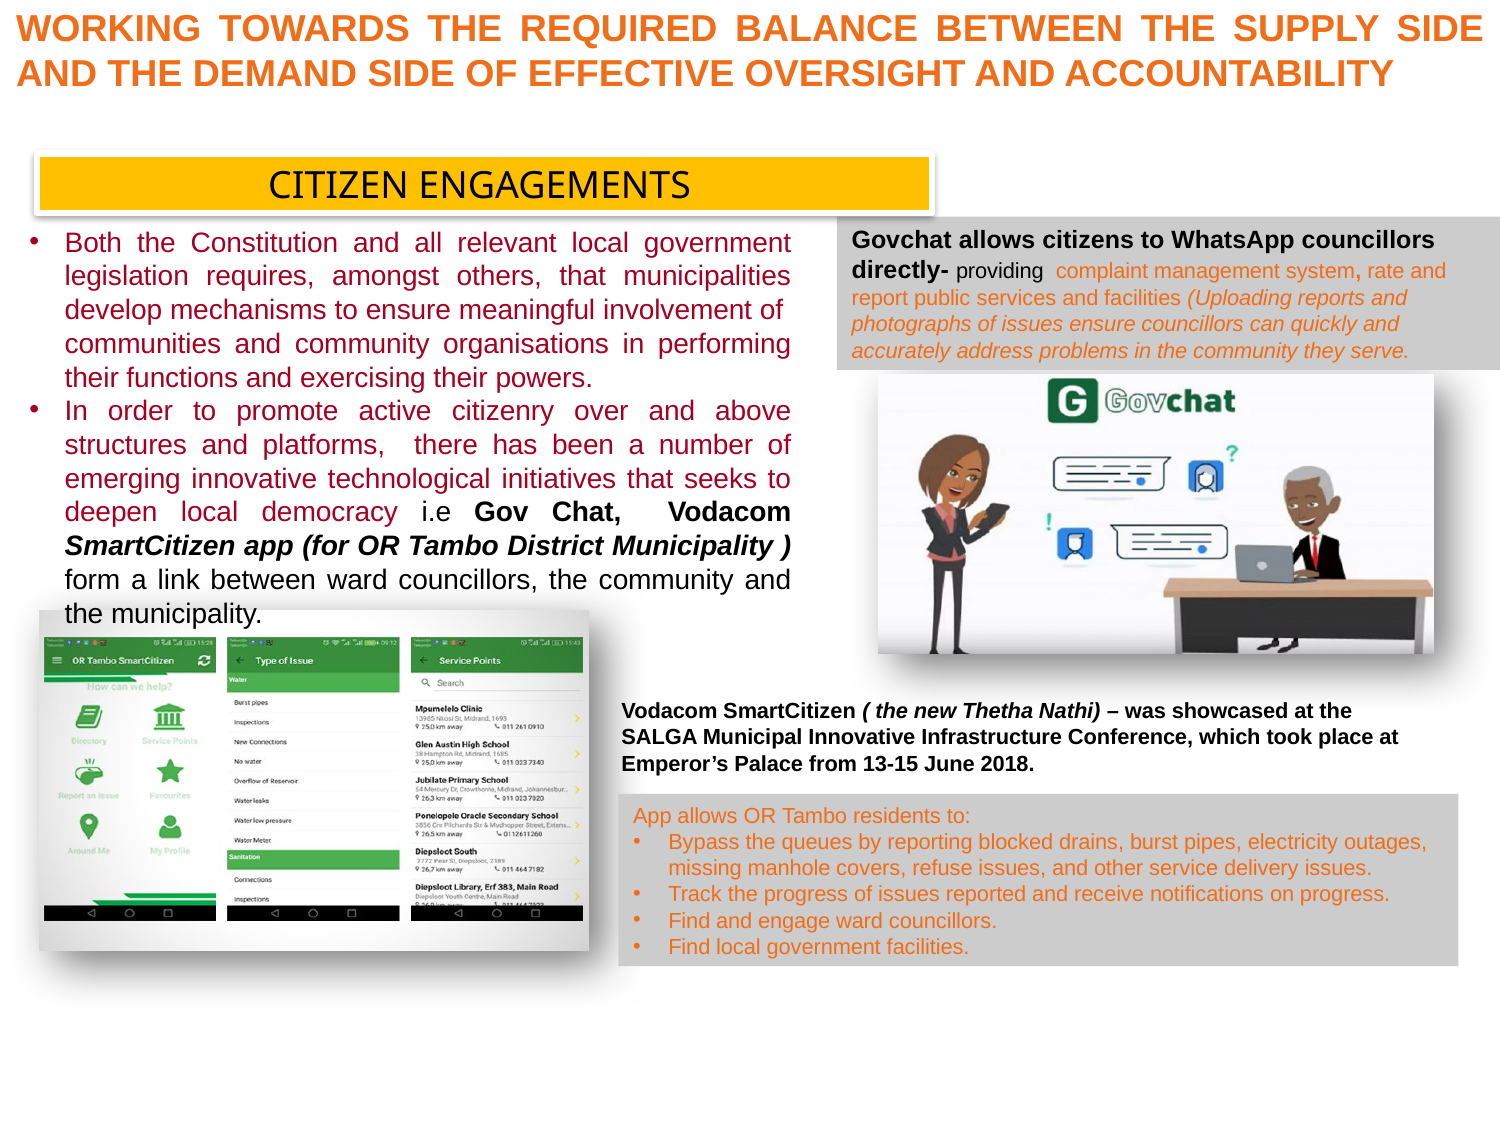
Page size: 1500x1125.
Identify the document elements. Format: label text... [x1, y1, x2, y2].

text_box Govchat allows citizens to WhatsApp councillors directly- providing complaint management system, rate and report public services and facilities (Uploading reports and photographs of issues ensure councillors can quickly and accurately address problems in the community they serve. [836, 216, 1500, 370]
text_box Vodacom SmartCitizen ( the new Thetha Nathi) – was showcased at the SALGA Municipal Innovative Infrastructure Conference, which took place at Emperor’s Palace from 13-15 June 2018. [606, 689, 1449, 783]
picture [39, 610, 590, 951]
text_box WORKING TOWARDS THE REQUIRED BALANCE BETWEEN THE SUPPLY SIDE AND THE DEMAND SIDE OF EFFECTIVE OVERSIGHT AND ACCOUNTABILITY [1, 0, 1500, 164]
text_box App allows OR Tambo residents to: Bypass the queues by reporting blocked drains, burst pipes, electricity outages, missing manhole covers, refuse issues, and other service delivery issues. Track the progress of issues reported and receive notifications on progress. Find and engage ward councillors. Find local government facilities. [618, 793, 1459, 967]
picture [878, 374, 1435, 655]
text_box Both the Constitution and all relevant local government legislation requires, amongst others, that municipalities develop mechanisms to ensure meaningful involvement of communities and community organisations in performing their functions and exercising their powers. In order to promote active citizenry over and above structures and platforms, there has been a number of emerging innovative technological initiatives that seeks to deepen local democracy i.e Gov Chat, Vodacom SmartCitizen app (for OR Tambo District Municipality ) form a link between ward councillors, the community and the municipality. [14, 216, 807, 670]
text_box CITIZEN ENGAGEMENTS [34, 164, 935, 216]
